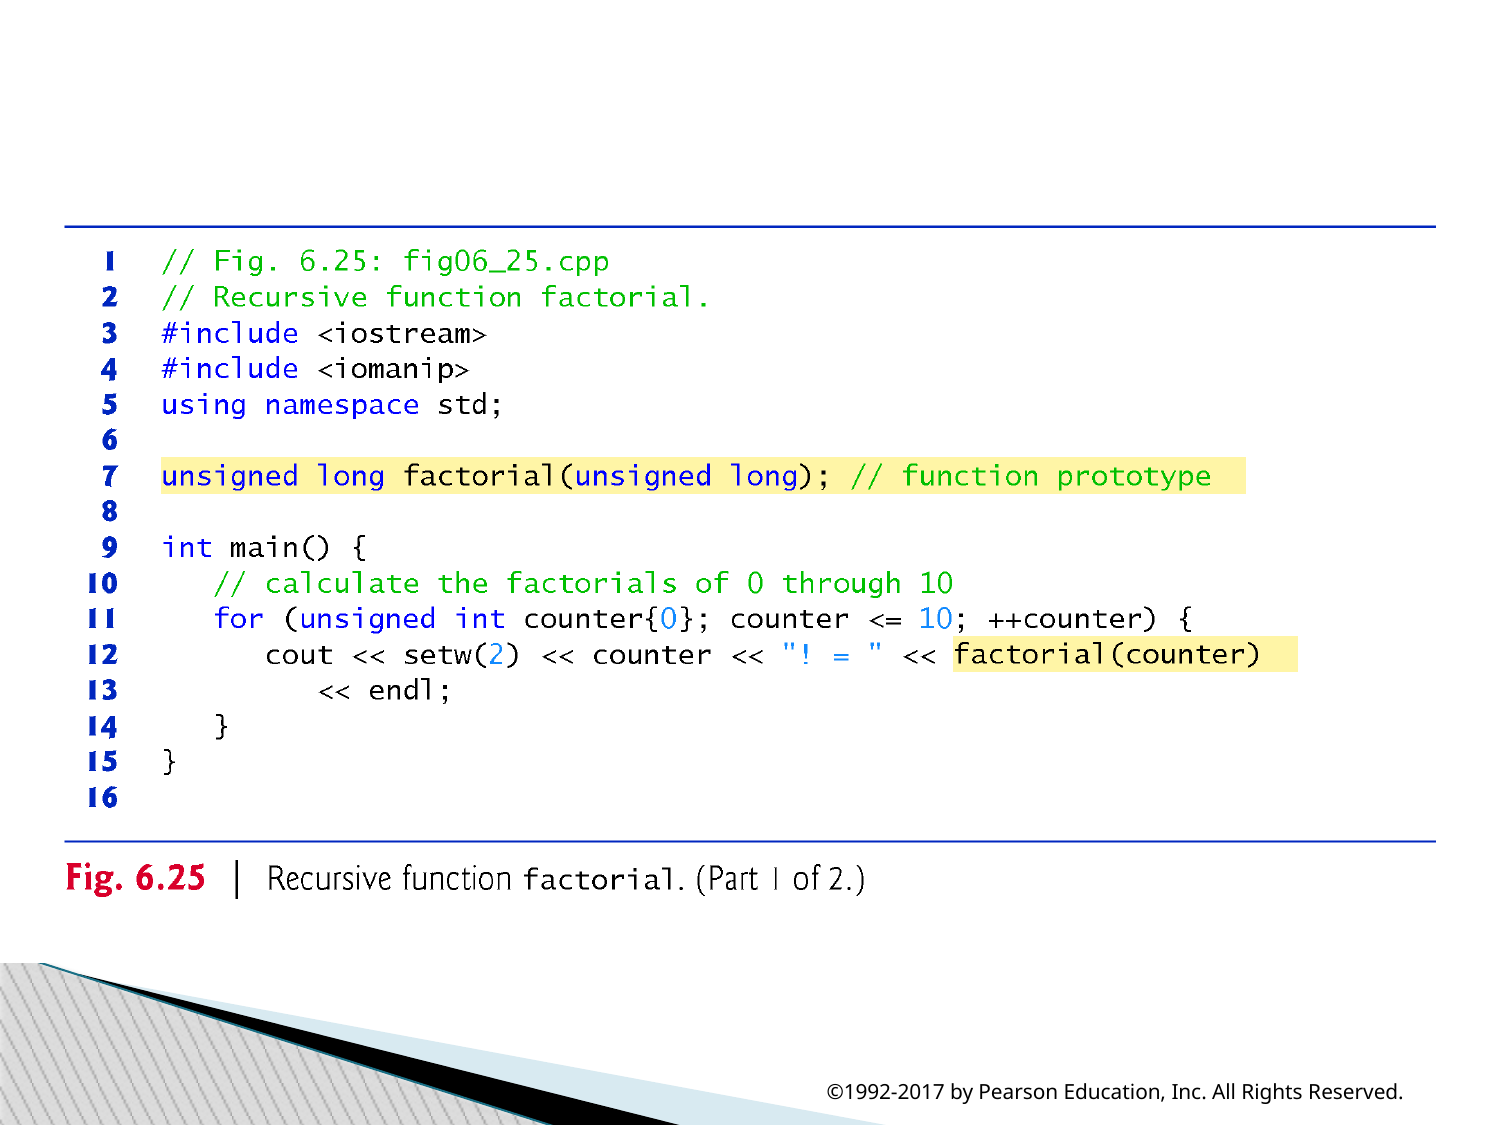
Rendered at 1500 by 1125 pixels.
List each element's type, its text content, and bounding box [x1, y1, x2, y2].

text_box ©1992-2017 by Pearson Education, Inc. All Rights Reserved. [649, 1051, 1419, 1112]
picture [0, 161, 1500, 964]
